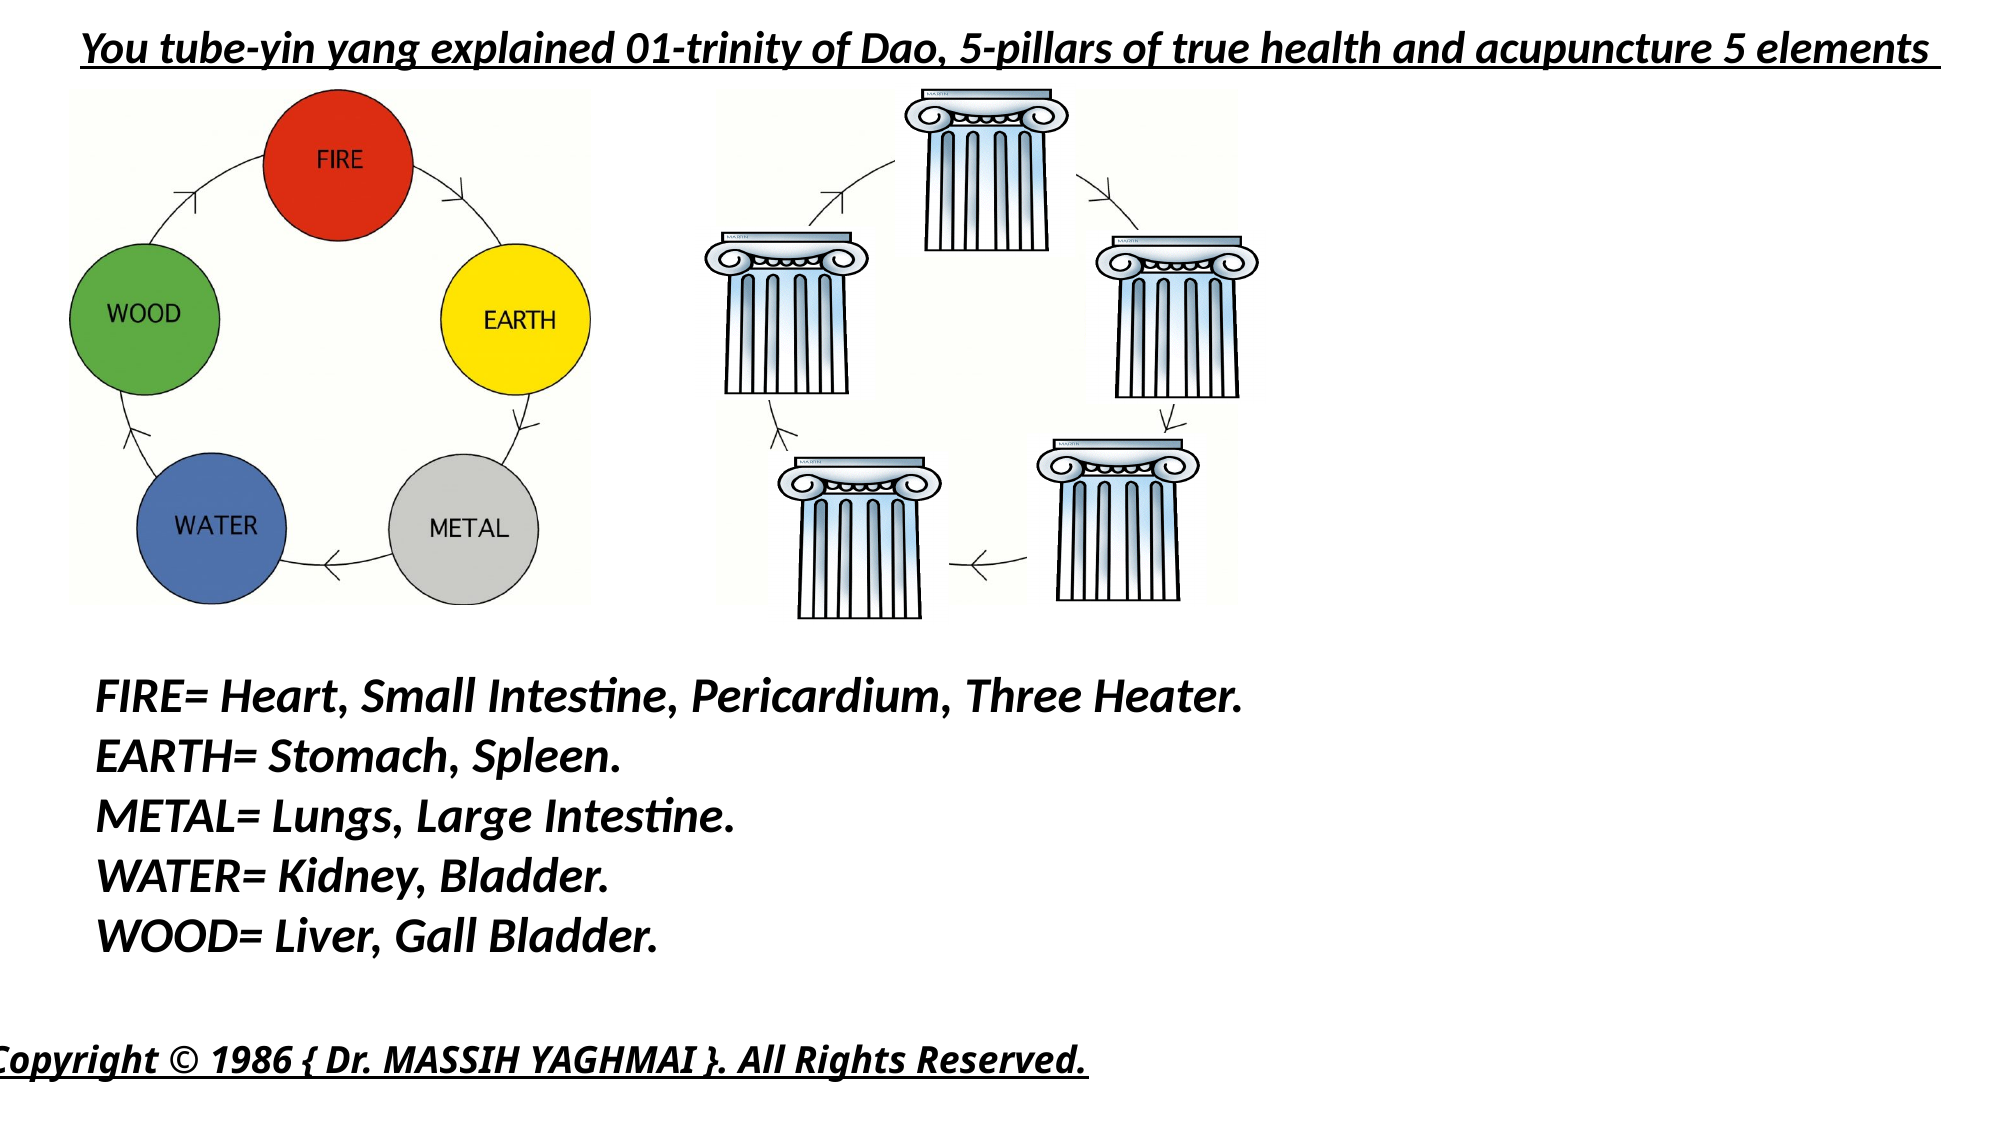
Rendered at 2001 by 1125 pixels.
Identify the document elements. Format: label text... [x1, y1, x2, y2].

text_box Copyright © 1986 { Dr. MASSIH YAGHMAI }. All Rights Reserved. [0, 1033, 1104, 1089]
text_box You tube-yin yang explained 01-trinity of Dao, 5-pillars of true health and acupuncture 5 elements [52, 0, 1956, 83]
text_box FIRE= Heart, Small Intestine, Pericardium, Three Heater. EARTH= Stomach, Spleen. METAL= Lungs, Large Intestine. WATER= Kidney, Bladder. WOOD= Liver, Gall Bladder. [80, 655, 1261, 971]
picture [695, 83, 1266, 625]
picture [69, 89, 591, 605]
